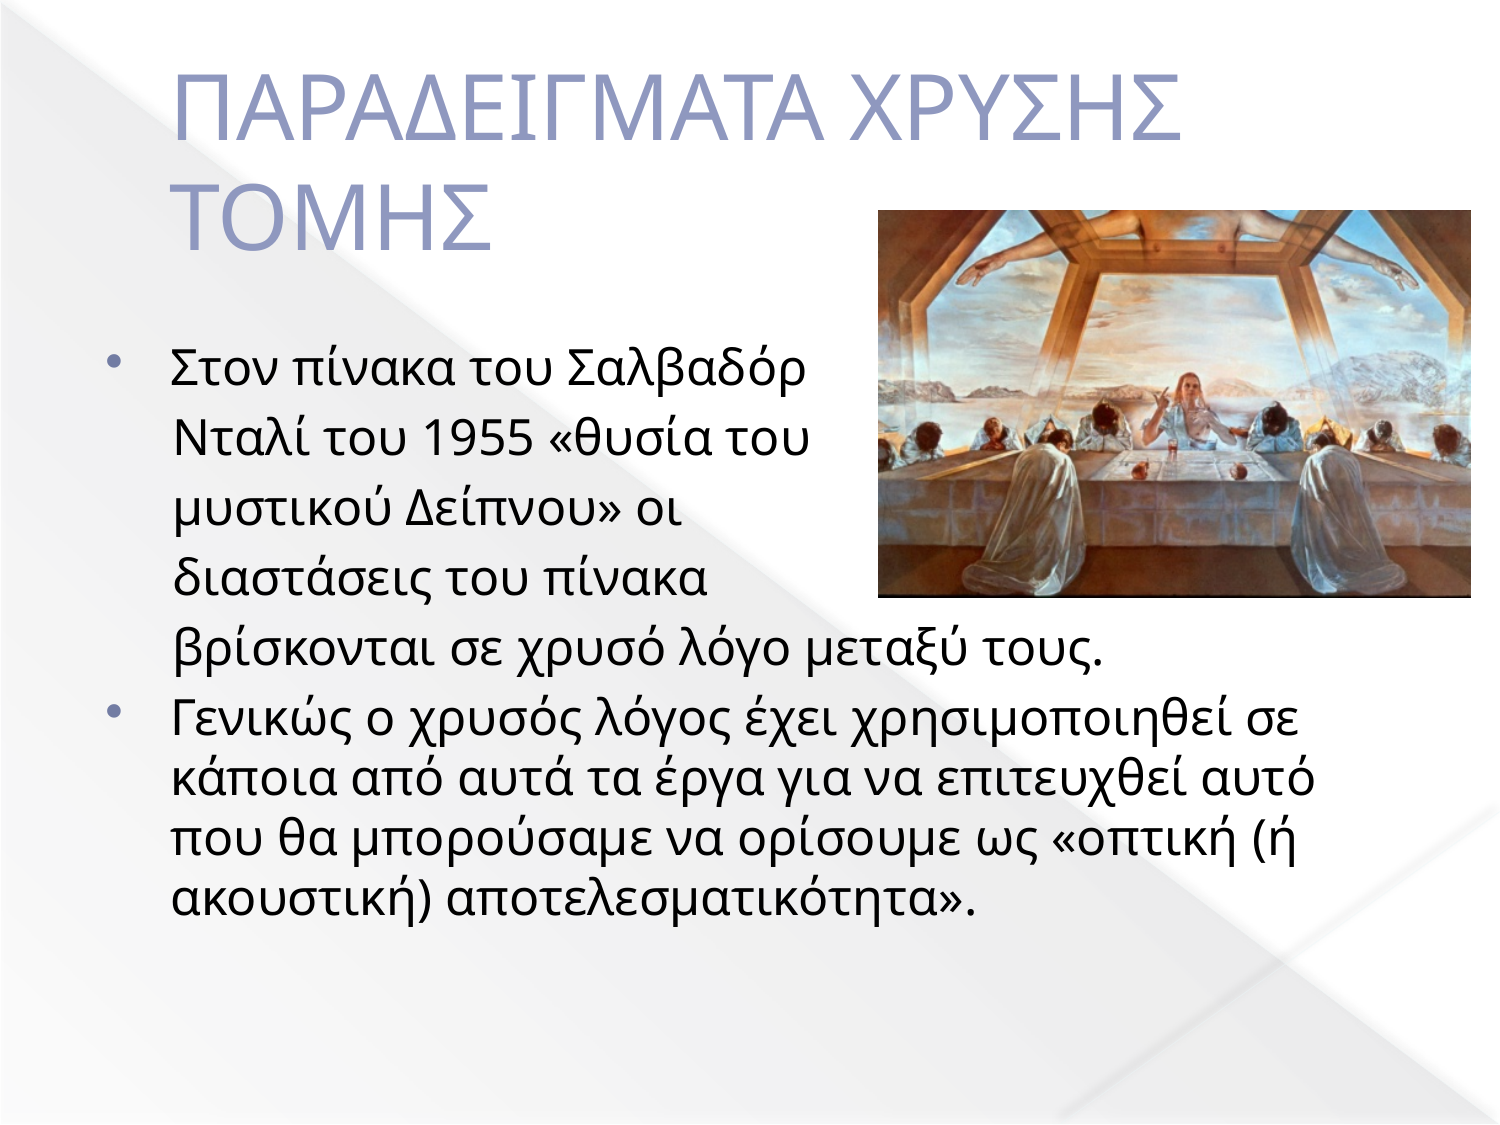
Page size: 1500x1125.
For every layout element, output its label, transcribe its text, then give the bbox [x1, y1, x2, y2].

title ΠΑΡΑΔΕΙΓΜΑΤΑ ΧΡΥΣΗΣ ΤΟΜΗΣ [75, 43, 1425, 274]
picture [877, 210, 1471, 598]
list Στον πίνακα του Σαλβαδόρ Νταλί του 1955 «θυσία του μυστικού Δείπνου» οι διαστάσεις του πίνακα βρίσκονται σε χρυσό λόγο μεταξύ τους. Γενικώς ο χρυσός λόγος έχει χρησιμοποιηθεί σε κάποια από αυτά τα έργα για να επιτευχθεί αυτό που θα μπορούσαμε να ορίσουμε ως «οπτική (ή ακουστική) αποτελεσματικότητα». [82, 328, 1432, 1079]
